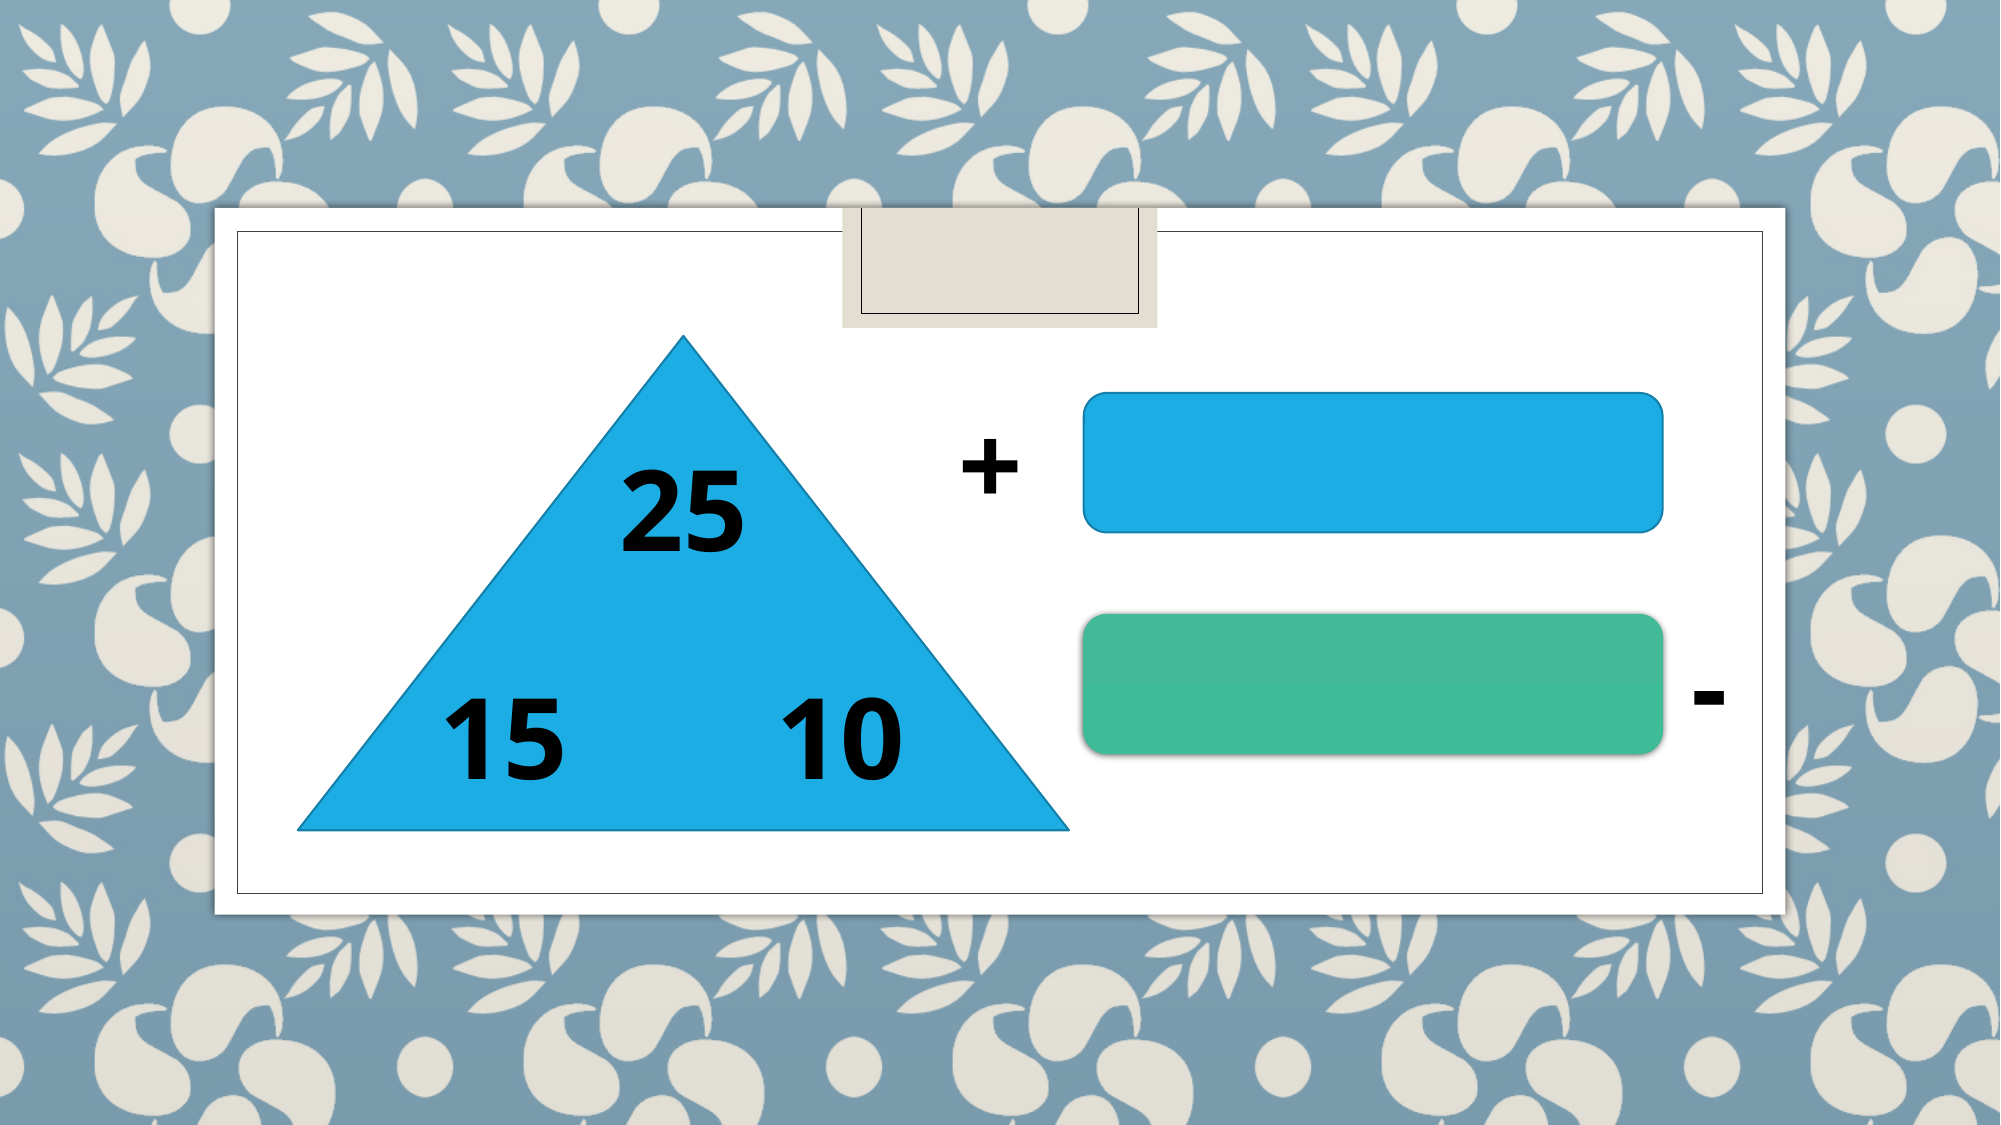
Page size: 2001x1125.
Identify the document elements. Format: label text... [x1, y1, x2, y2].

text_box - [1676, 608, 1743, 759]
text_box [1082, 391, 1664, 534]
text_box [607, 334, 759, 431]
text_box 10 [761, 659, 921, 810]
text_box 15 [424, 659, 583, 810]
text_box + [942, 386, 1038, 537]
text_box [296, 436, 1070, 832]
text_box 25 [604, 431, 763, 582]
text_box [1083, 613, 1664, 755]
